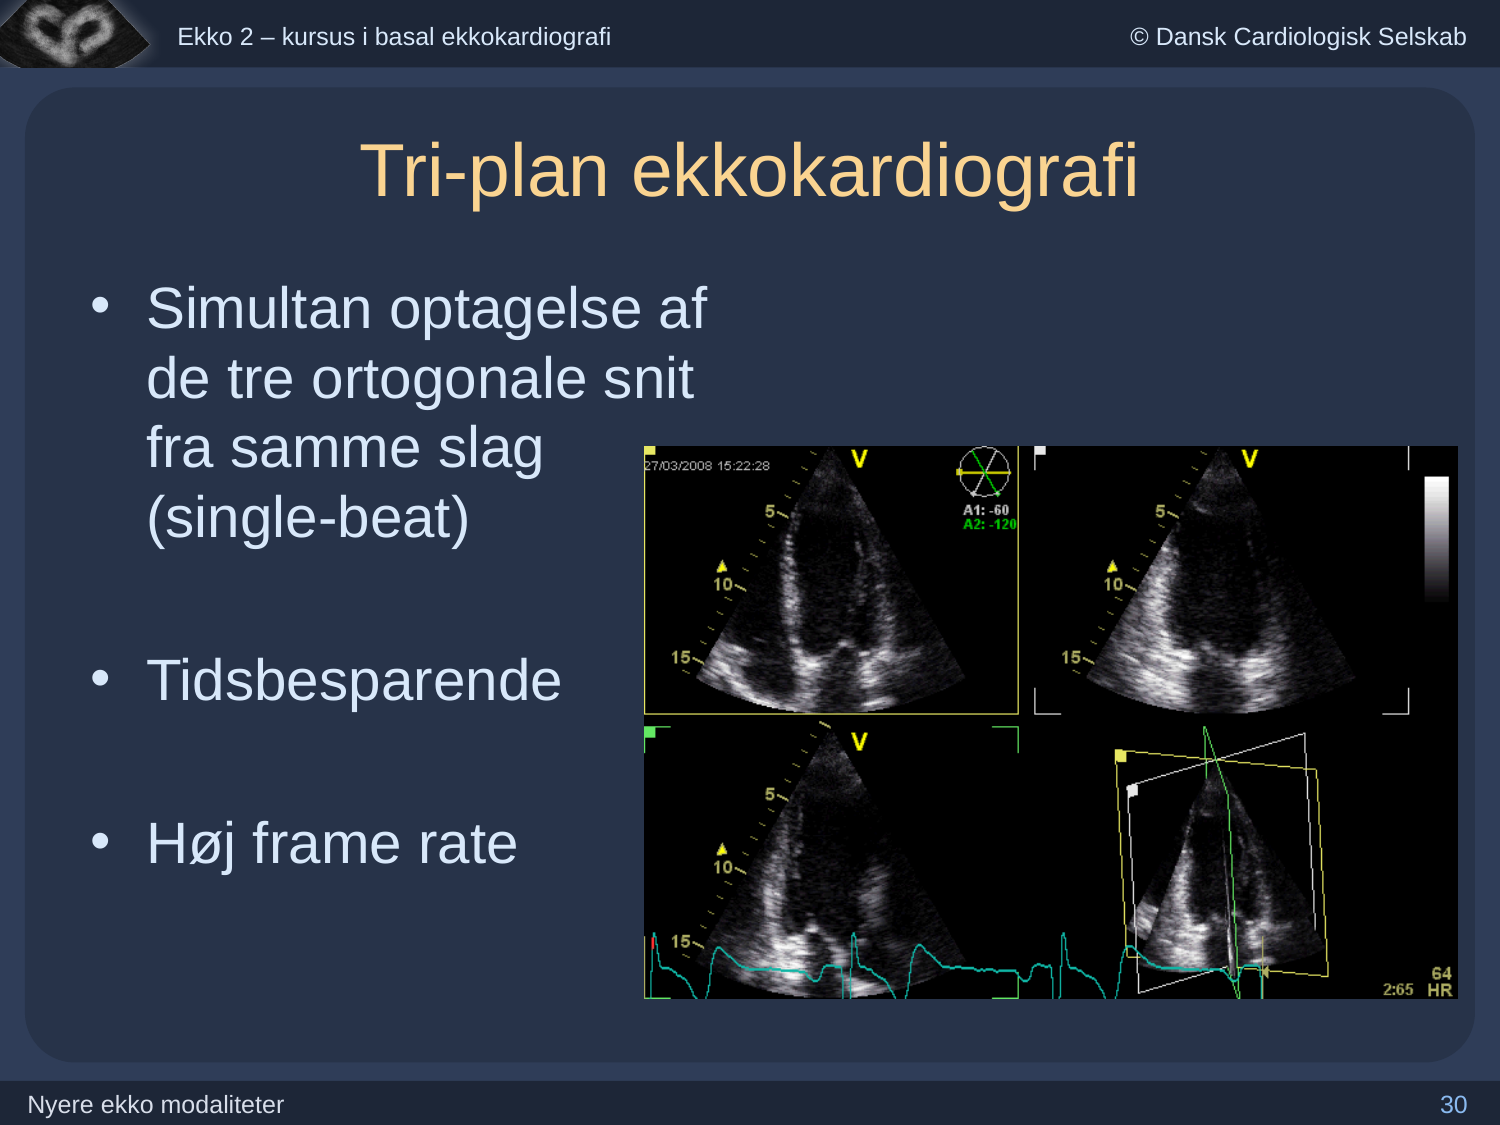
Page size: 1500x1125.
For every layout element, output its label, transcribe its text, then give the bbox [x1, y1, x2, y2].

slide_number 30 [1132, 1080, 1483, 1119]
list Simultan optagelse af de tre ortogonale snit fra samme slag (single-beat) Tidsbesparende Høj frame rate [75, 262, 738, 1050]
picture [0, 0, 185, 68]
title Tri-plan ekkokardiografi [75, 99, 1425, 233]
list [643, 445, 1459, 1000]
footer Nyere ekko modaliteter [12, 1080, 488, 1119]
